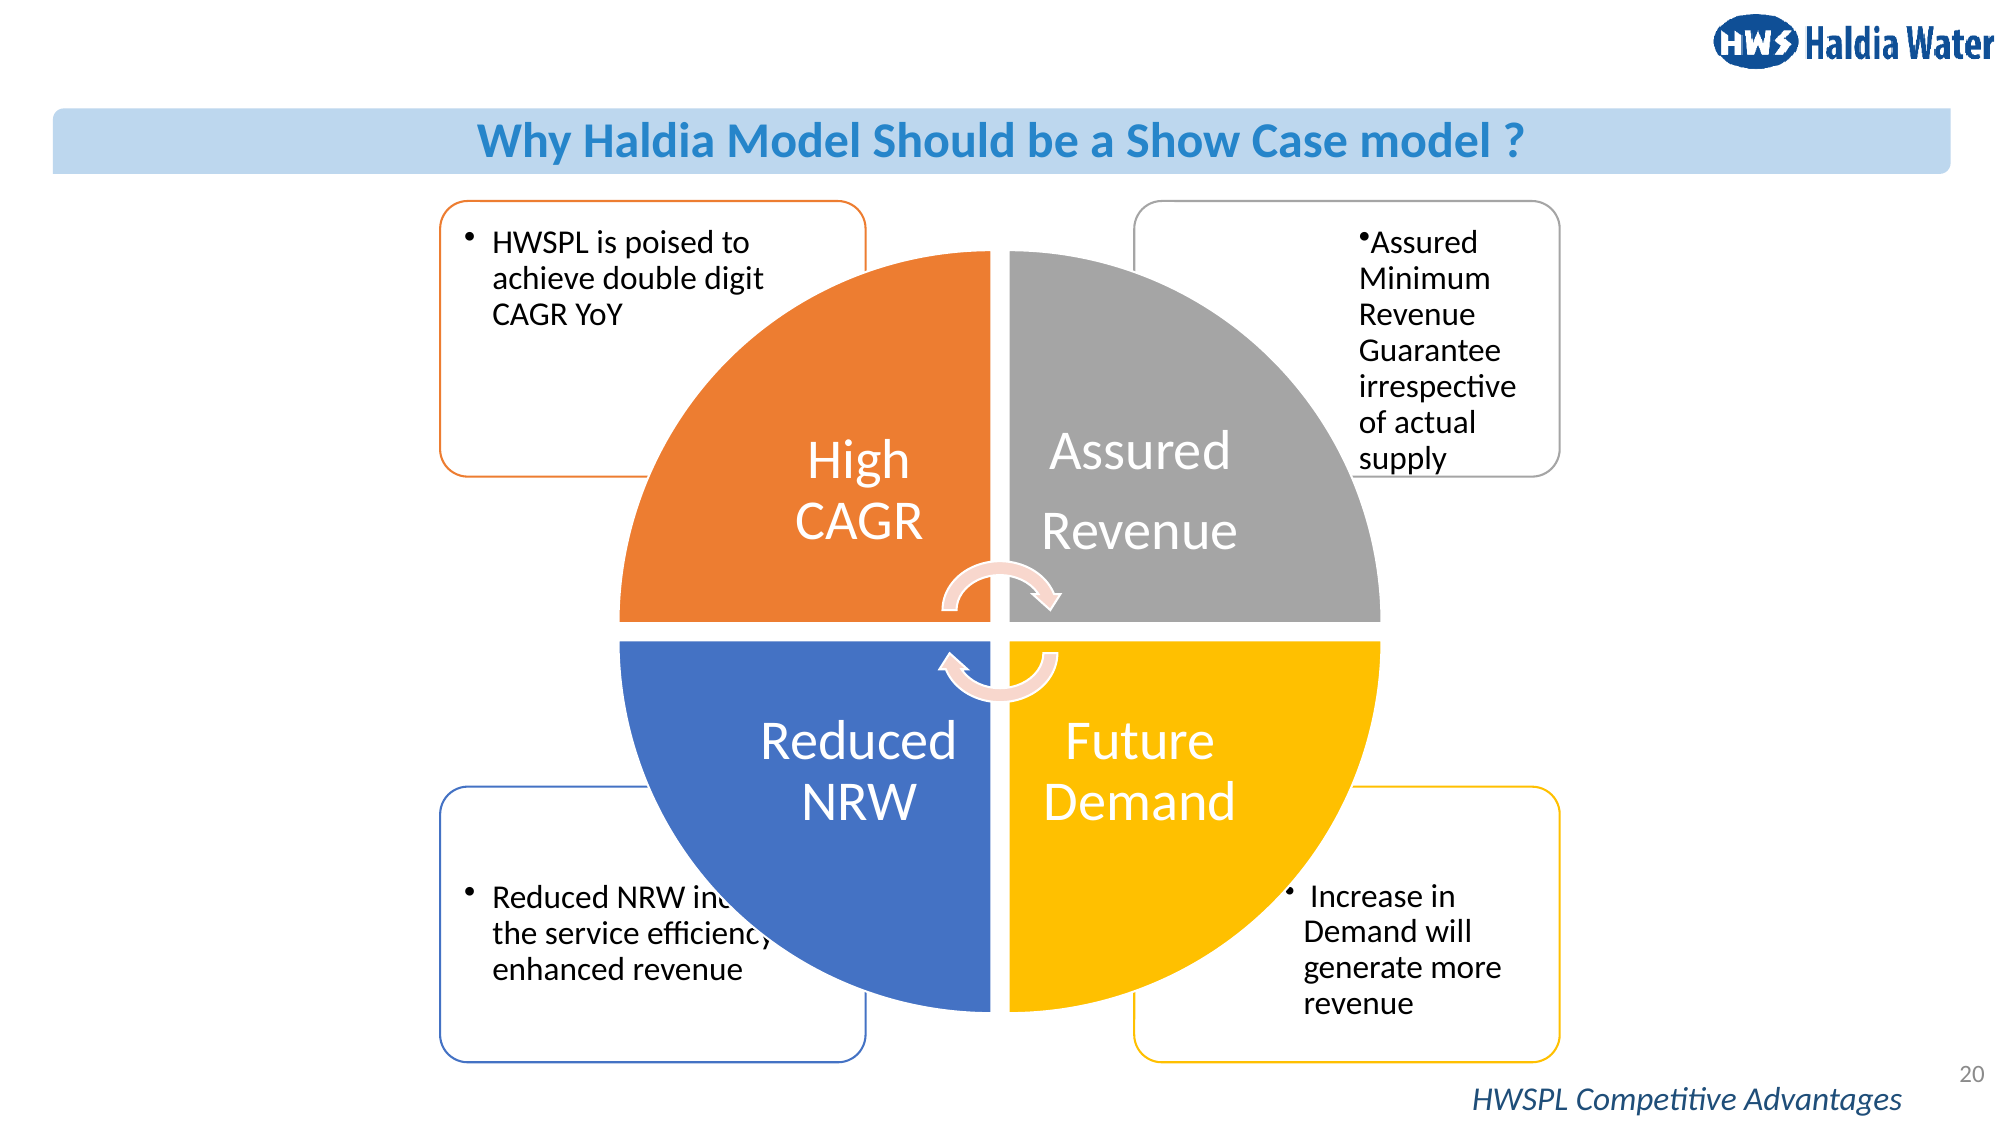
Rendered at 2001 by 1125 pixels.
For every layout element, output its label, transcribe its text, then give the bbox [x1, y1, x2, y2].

picture [1710, 5, 2000, 76]
slide_number 20 [1533, 1042, 2000, 1103]
text_box HWSPL Competitive Advantages [1457, 1069, 1918, 1125]
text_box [177, 200, 1823, 1063]
text_box Why Haldia Model Should be a Show Case model ? [52, 108, 1951, 174]
